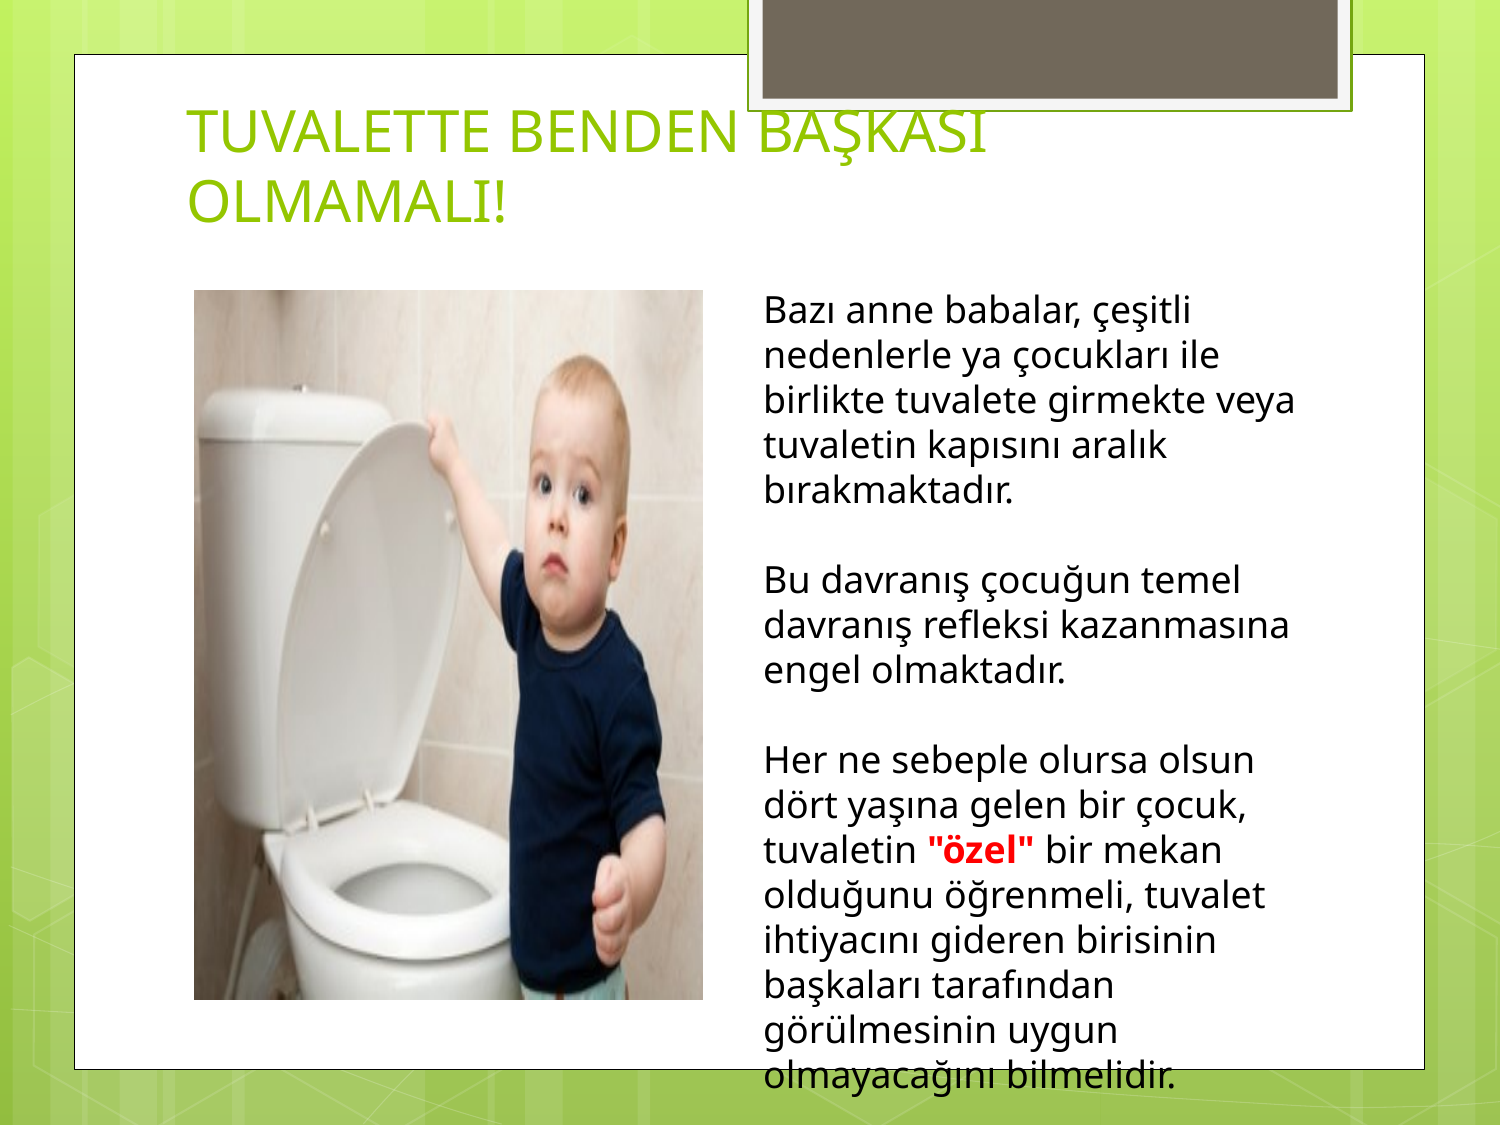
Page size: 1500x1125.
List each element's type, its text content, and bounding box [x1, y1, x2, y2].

title TUVALETTE BENDEN BAŞKASI OLMAMALI! [171, 54, 1324, 243]
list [194, 290, 703, 1000]
text_box Bazı anne babalar, çeşitli nedenlerle ya çocukları ile birlikte tuvalete girmekte veya tuvaletin kapısını aralık bırakmaktadır. Bu davranış çocuğun temel davranış refleksi kazanmasına engel olmaktadır. Her ne sebeple olursa olsun dört yaşına gelen bir çocuk, tuvaletin "özel" bir mekan olduğunu öğrenmeli, tuvalet ihtiyacını gideren birisinin başkaları tarafından görülmesinin uygun olmayacağını bilmelidir. [748, 278, 1339, 1104]
